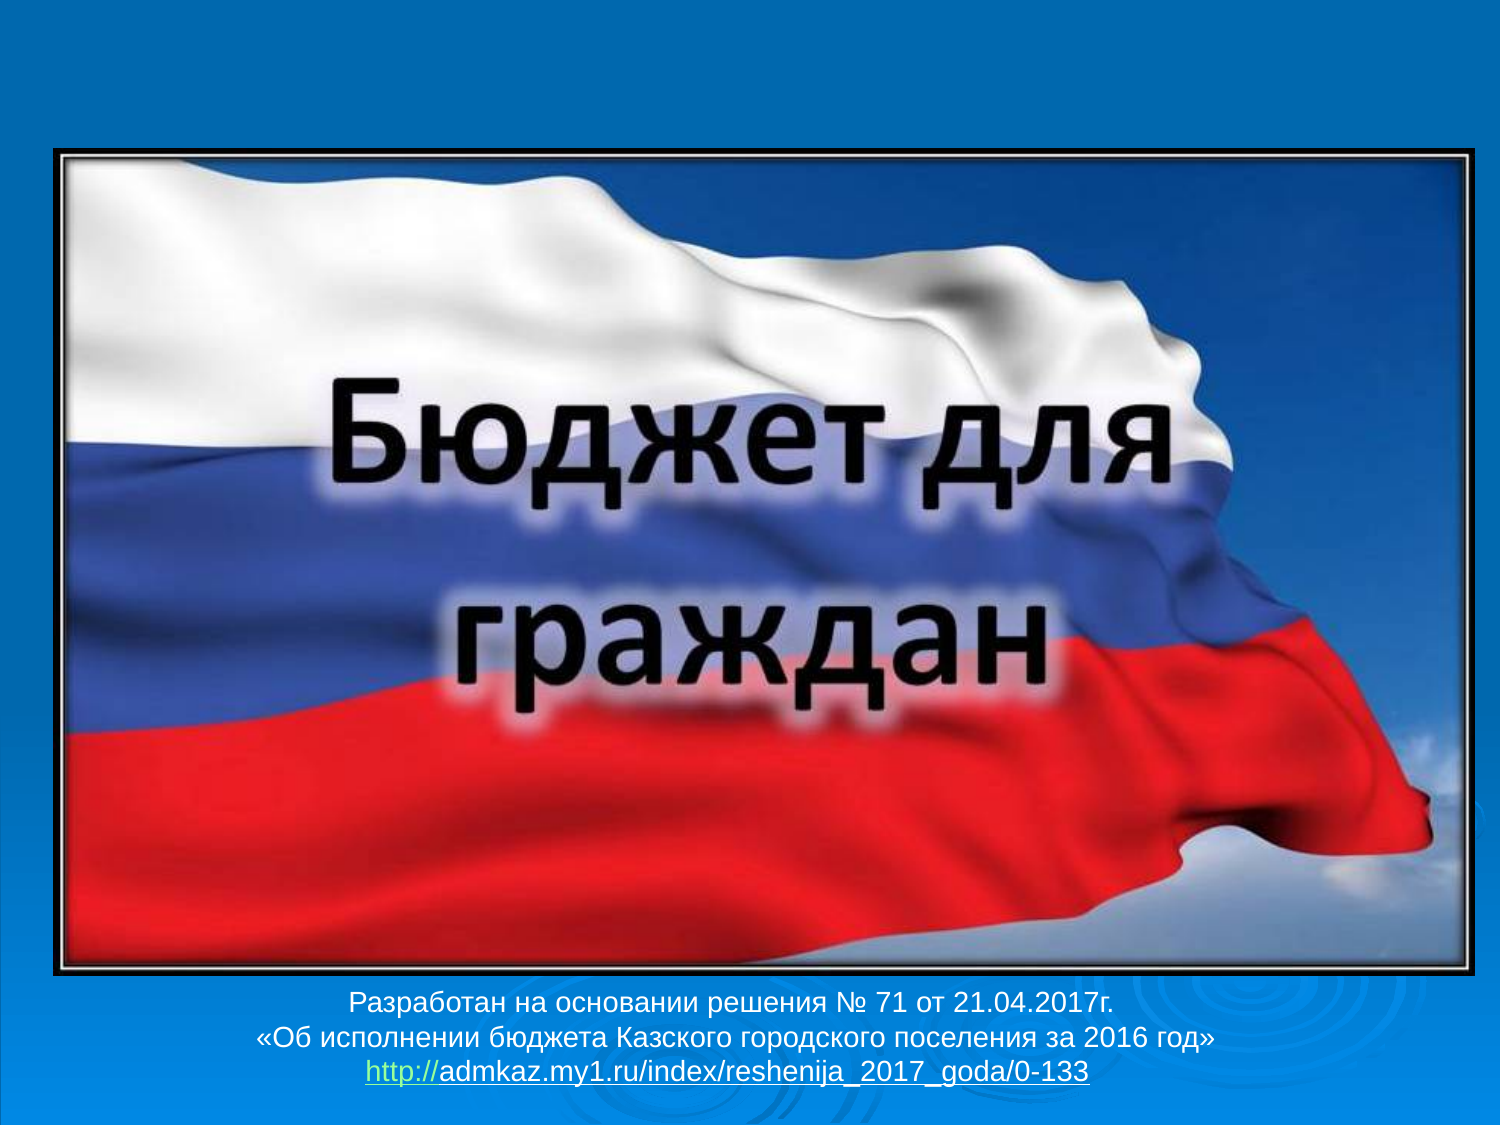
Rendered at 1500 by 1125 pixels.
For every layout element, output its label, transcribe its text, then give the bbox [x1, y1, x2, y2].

picture [52, 148, 1475, 976]
text_box Разработан на основании решения № 71 от 21.04.2017г. «Об исполнении бюджета Казского городского поселения за 2016 год» http://admkaz.my1.ru/index/reshenija_2017_goda/0-133 [159, 984, 1305, 1096]
